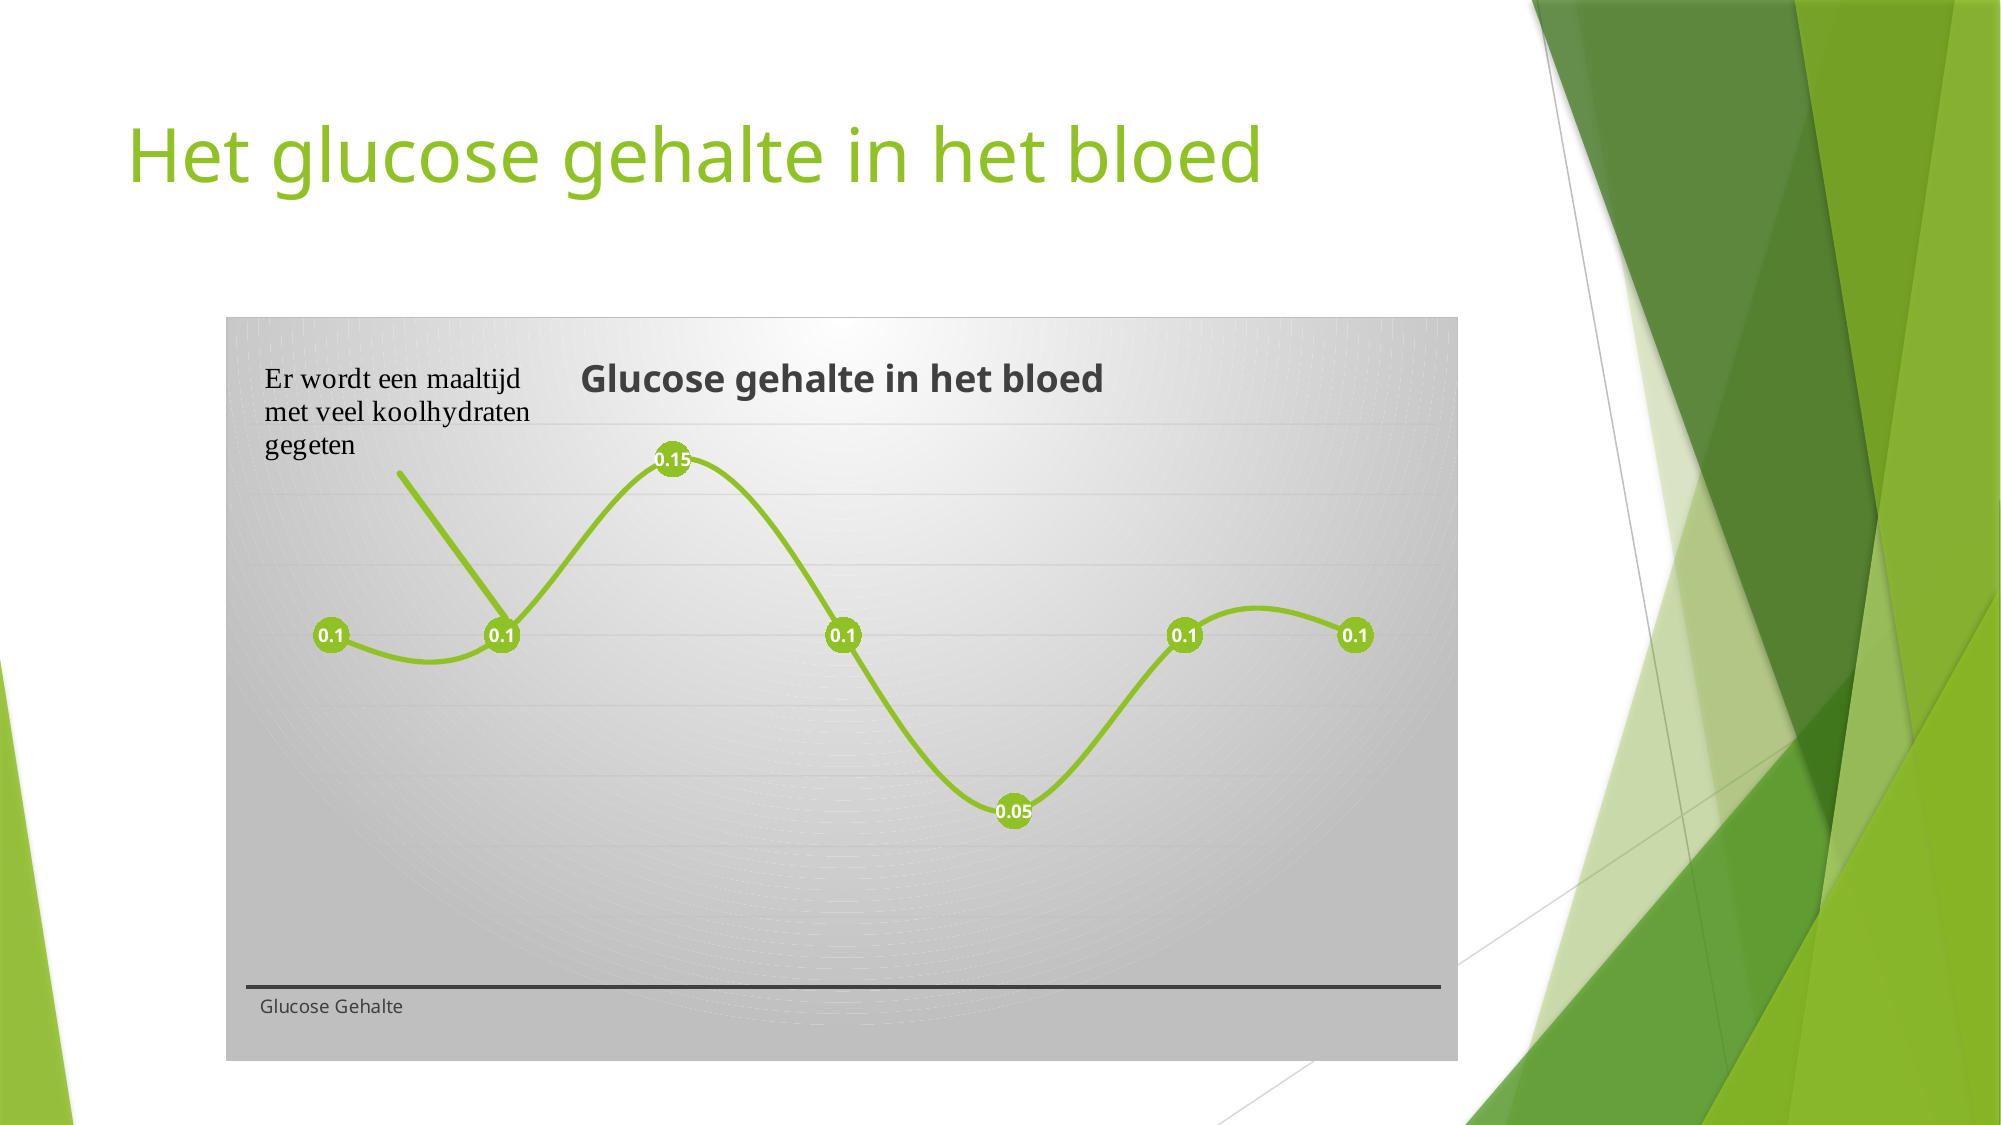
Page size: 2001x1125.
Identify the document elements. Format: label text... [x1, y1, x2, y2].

title Het glucose gehalte in het bloed [111, 99, 1522, 317]
chart [225, 316, 1459, 1062]
